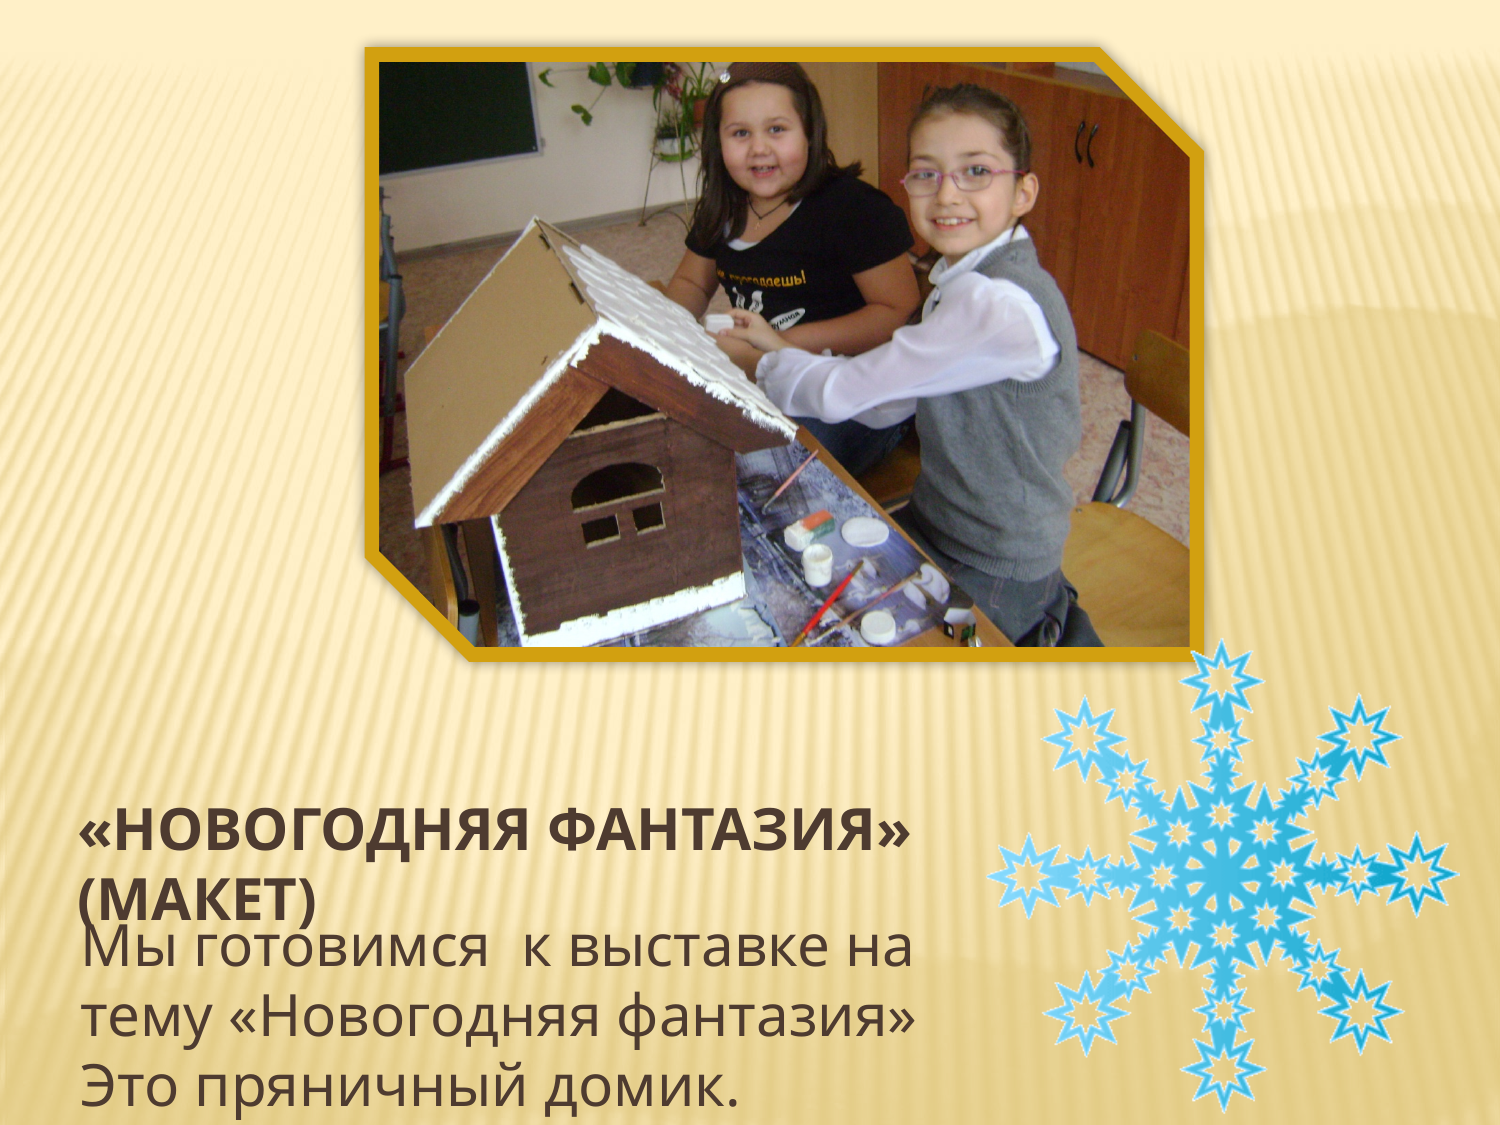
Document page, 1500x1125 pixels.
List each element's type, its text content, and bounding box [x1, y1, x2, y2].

title «Новогодняя фантазия» (макет) [62, 819, 975, 905]
list Мы готовимся к выставке на тему «Новогодняя фантазия» Это пряничный домик. [62, 907, 975, 1034]
picture [371, 54, 1460, 1125]
